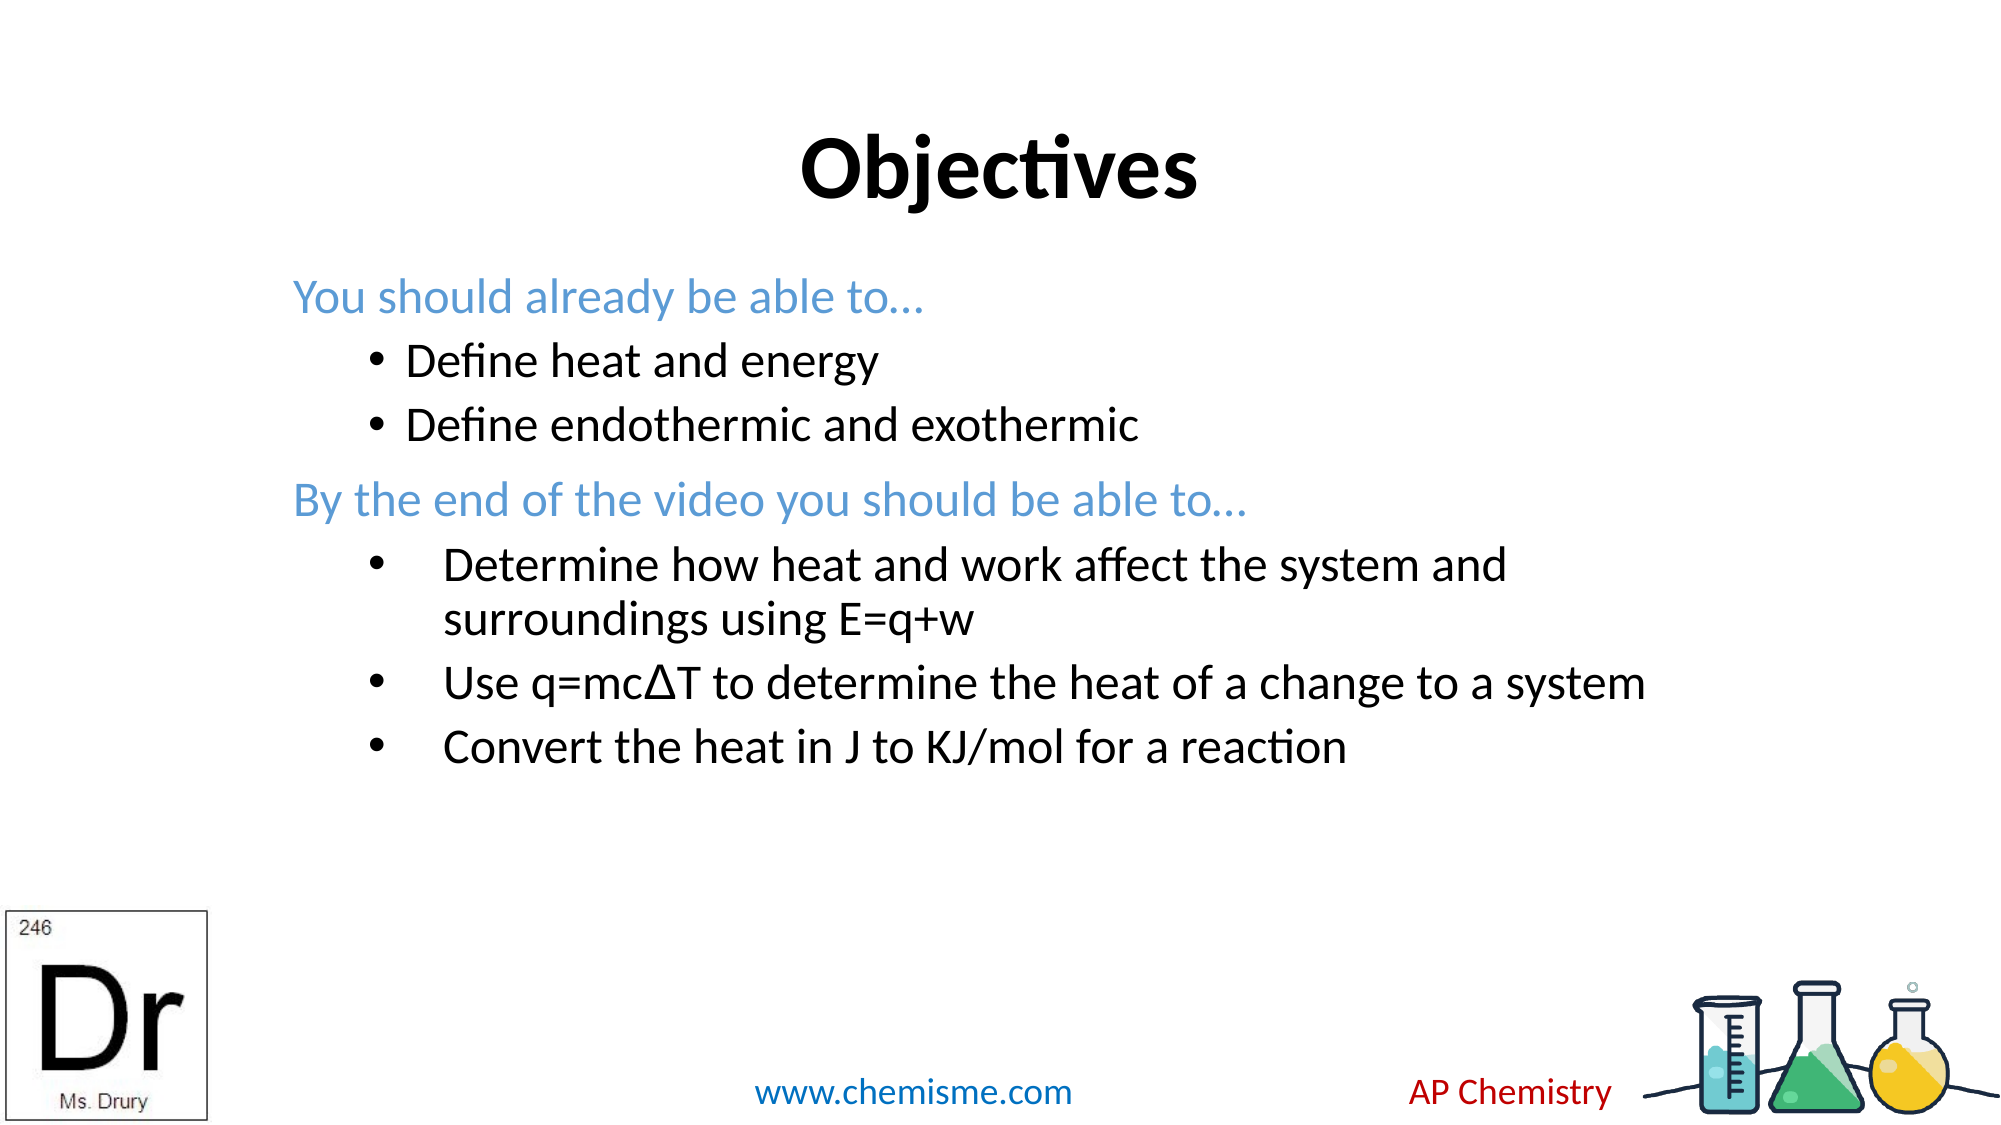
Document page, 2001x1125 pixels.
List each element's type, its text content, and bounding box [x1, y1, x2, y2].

list You should already be able to… Define heat and energy Define endothermic and exothermic By the end of the video you should be able to… Determine how heat and work affect the system and surroundings using E=q+w Use q=mcΔT to determine the heat of a change to a system Convert the heat in J to KJ/mol for a reaction [278, 262, 1720, 1005]
title Objectives [137, 59, 1863, 278]
picture [1602, 882, 2001, 1125]
picture [0, 905, 212, 1125]
